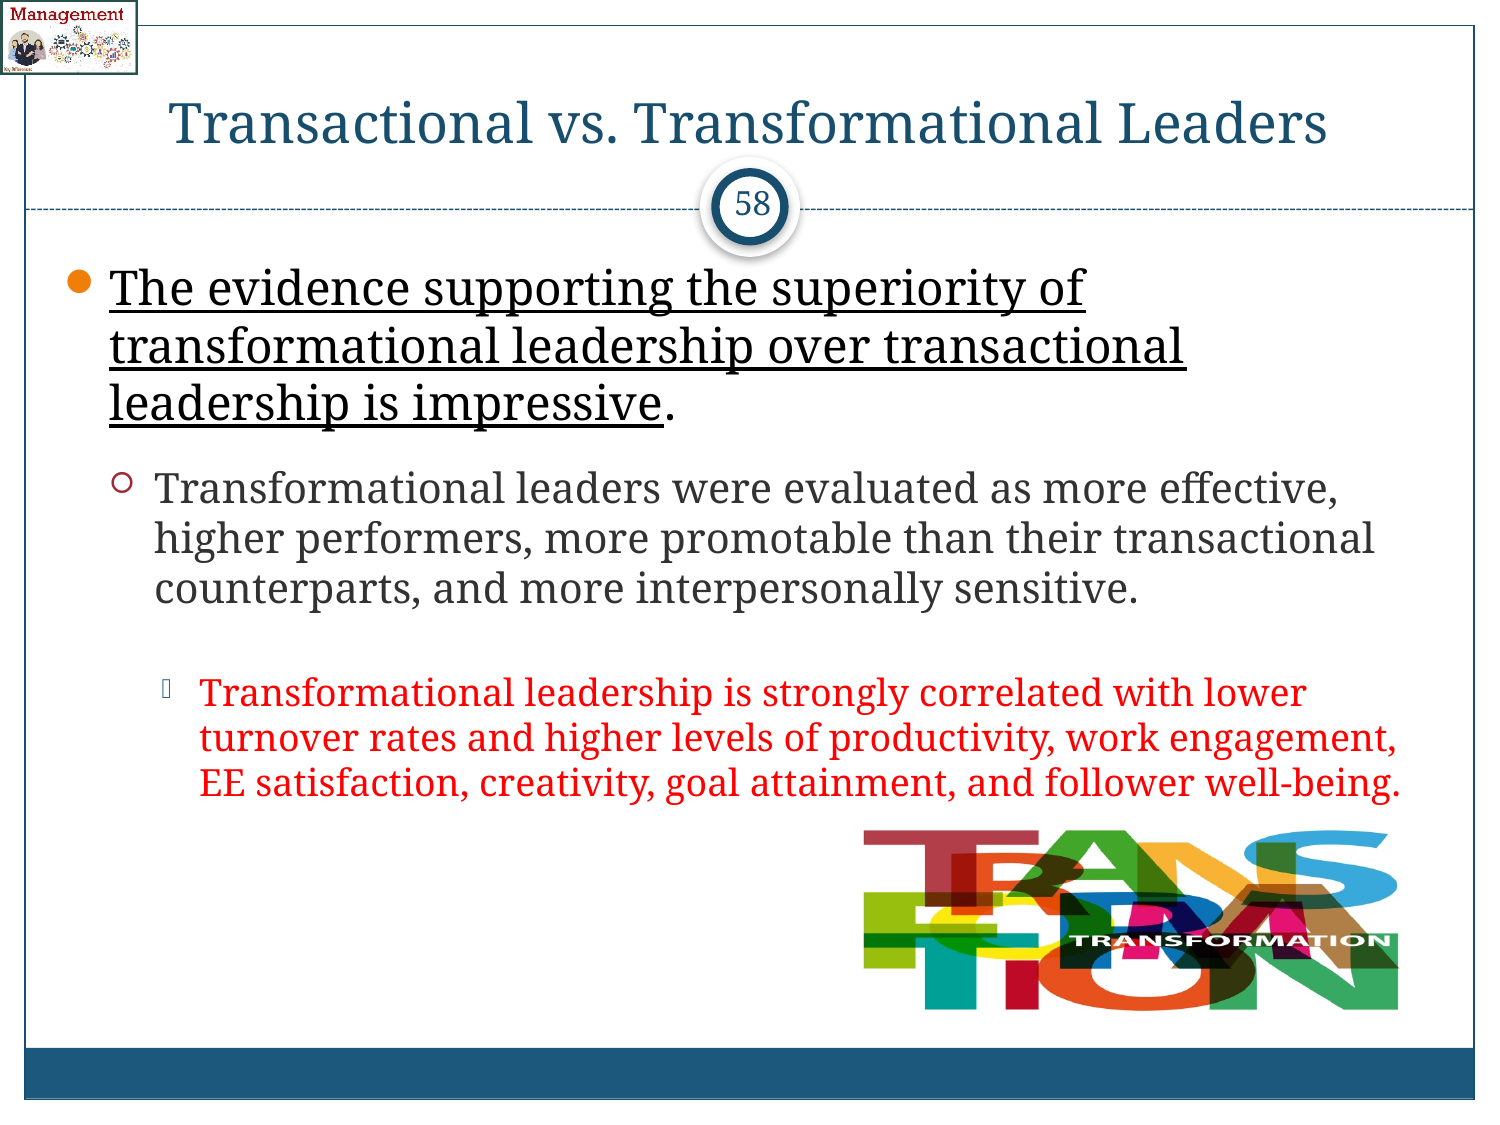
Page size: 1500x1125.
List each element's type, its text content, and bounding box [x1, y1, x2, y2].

picture [810, 812, 1450, 1027]
slide_number 58 [715, 168, 791, 241]
title Transactional vs. Transformational Leaders [49, 37, 1450, 162]
picture [0, 0, 138, 76]
list The evidence supporting the superiority of transformational leadership over transactional leadership is impressive. Transformational leaders were evaluated as more effective, higher performers, more promotable than their transactional counterparts, and more interpersonally sensitive. Transformational leadership is strongly correlated with lower turnover rates and higher levels of productivity, work engagement, EE satisfaction, creativity, goal attainment, and follower well-being. [49, 250, 1445, 1001]
